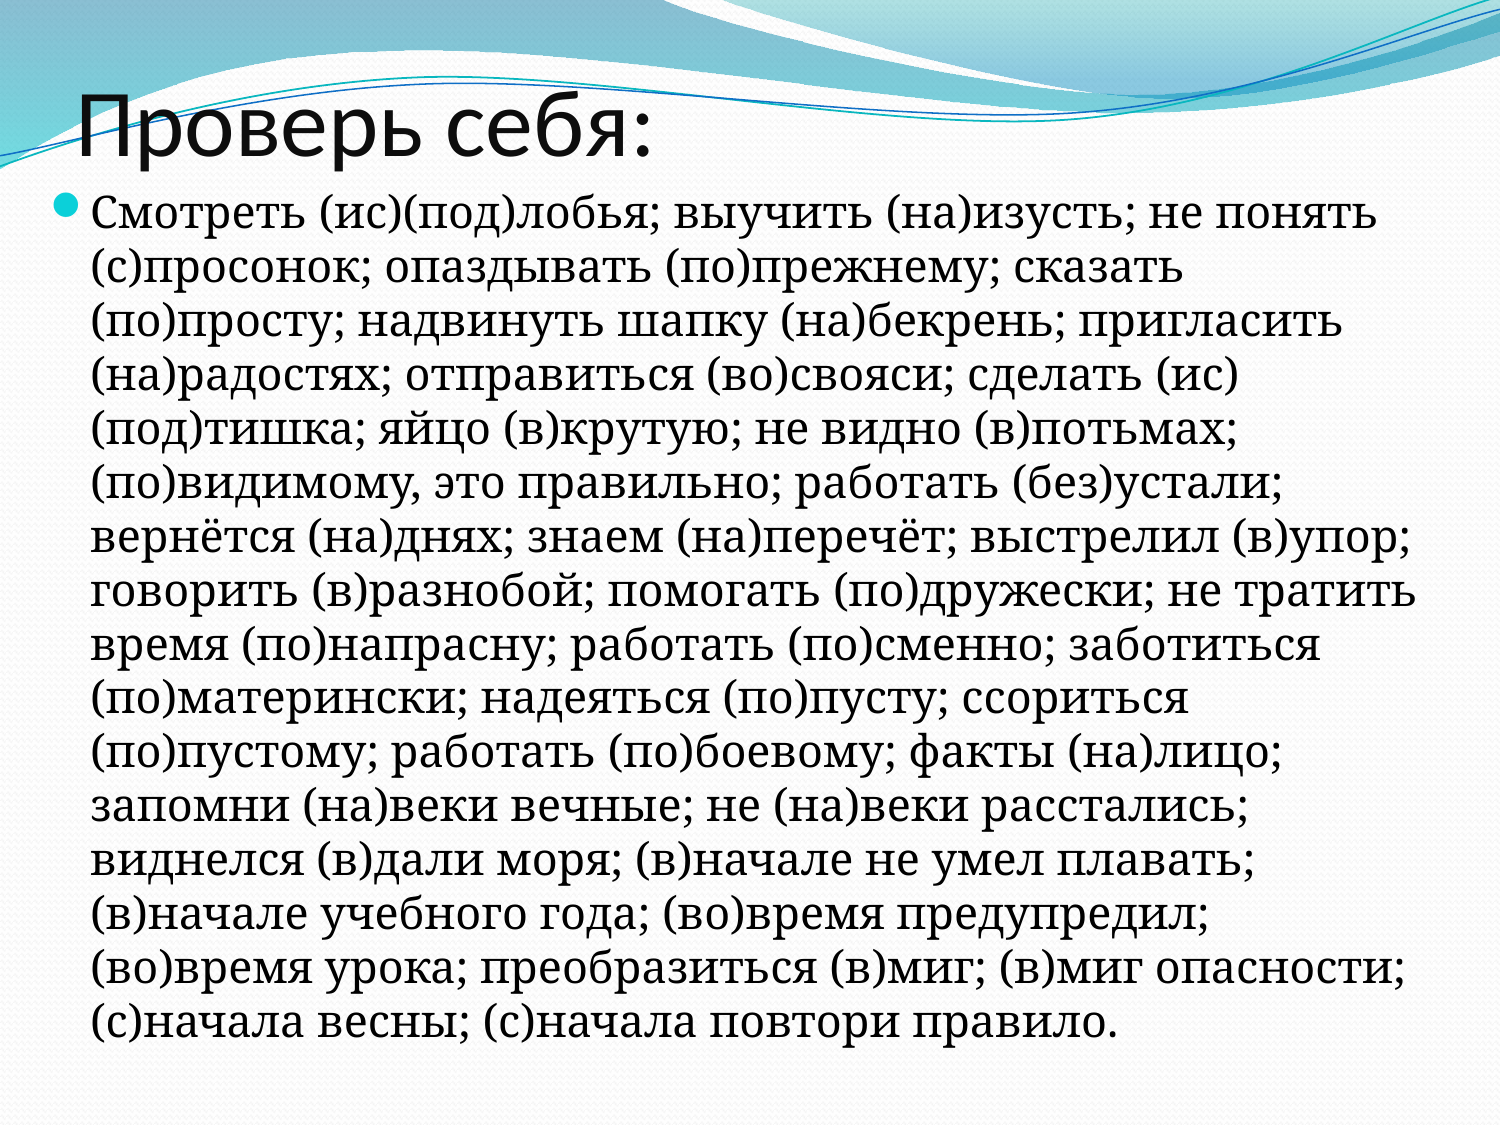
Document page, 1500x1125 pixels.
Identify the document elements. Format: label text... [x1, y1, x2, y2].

list Смотреть (ис)(под)лобья; выучить (на)изусть; не понять (с)просонок; опаздывать (по)прежнему; сказать (по)просту; надвинуть шапку (на)бекрень; пригласить (на)радостях; отправиться (во)свояси; сделать (ис)(под)тишка; яйцо (в)крутую; не видно (в)потьмах; (по)видимому, это правильно; работать (без)устали; вернётся (на)днях; знаем (на)перечёт; выстрелил (в)упор; говорить (в)разнобой; помогать (по)дружески; не тратить время (по)напрасну; работать (по)сменно; заботиться (по)матерински; надеяться (по)пусту; ссориться (по)пустому; работать (по)боевому; факты (на)лицо; запомни (на)веки вечные; не (на)веки расстались; виднелся (в)дали моря; (в)начале не умел плавать; (в)начале учебного года; (во)время предупредил; (во)время урока; преобразиться (в)миг; (в)миг опасности; (с)начала весны; (с)начала повтори правило. [35, 175, 1454, 1102]
title Проверь себя: [75, 52, 1263, 175]
